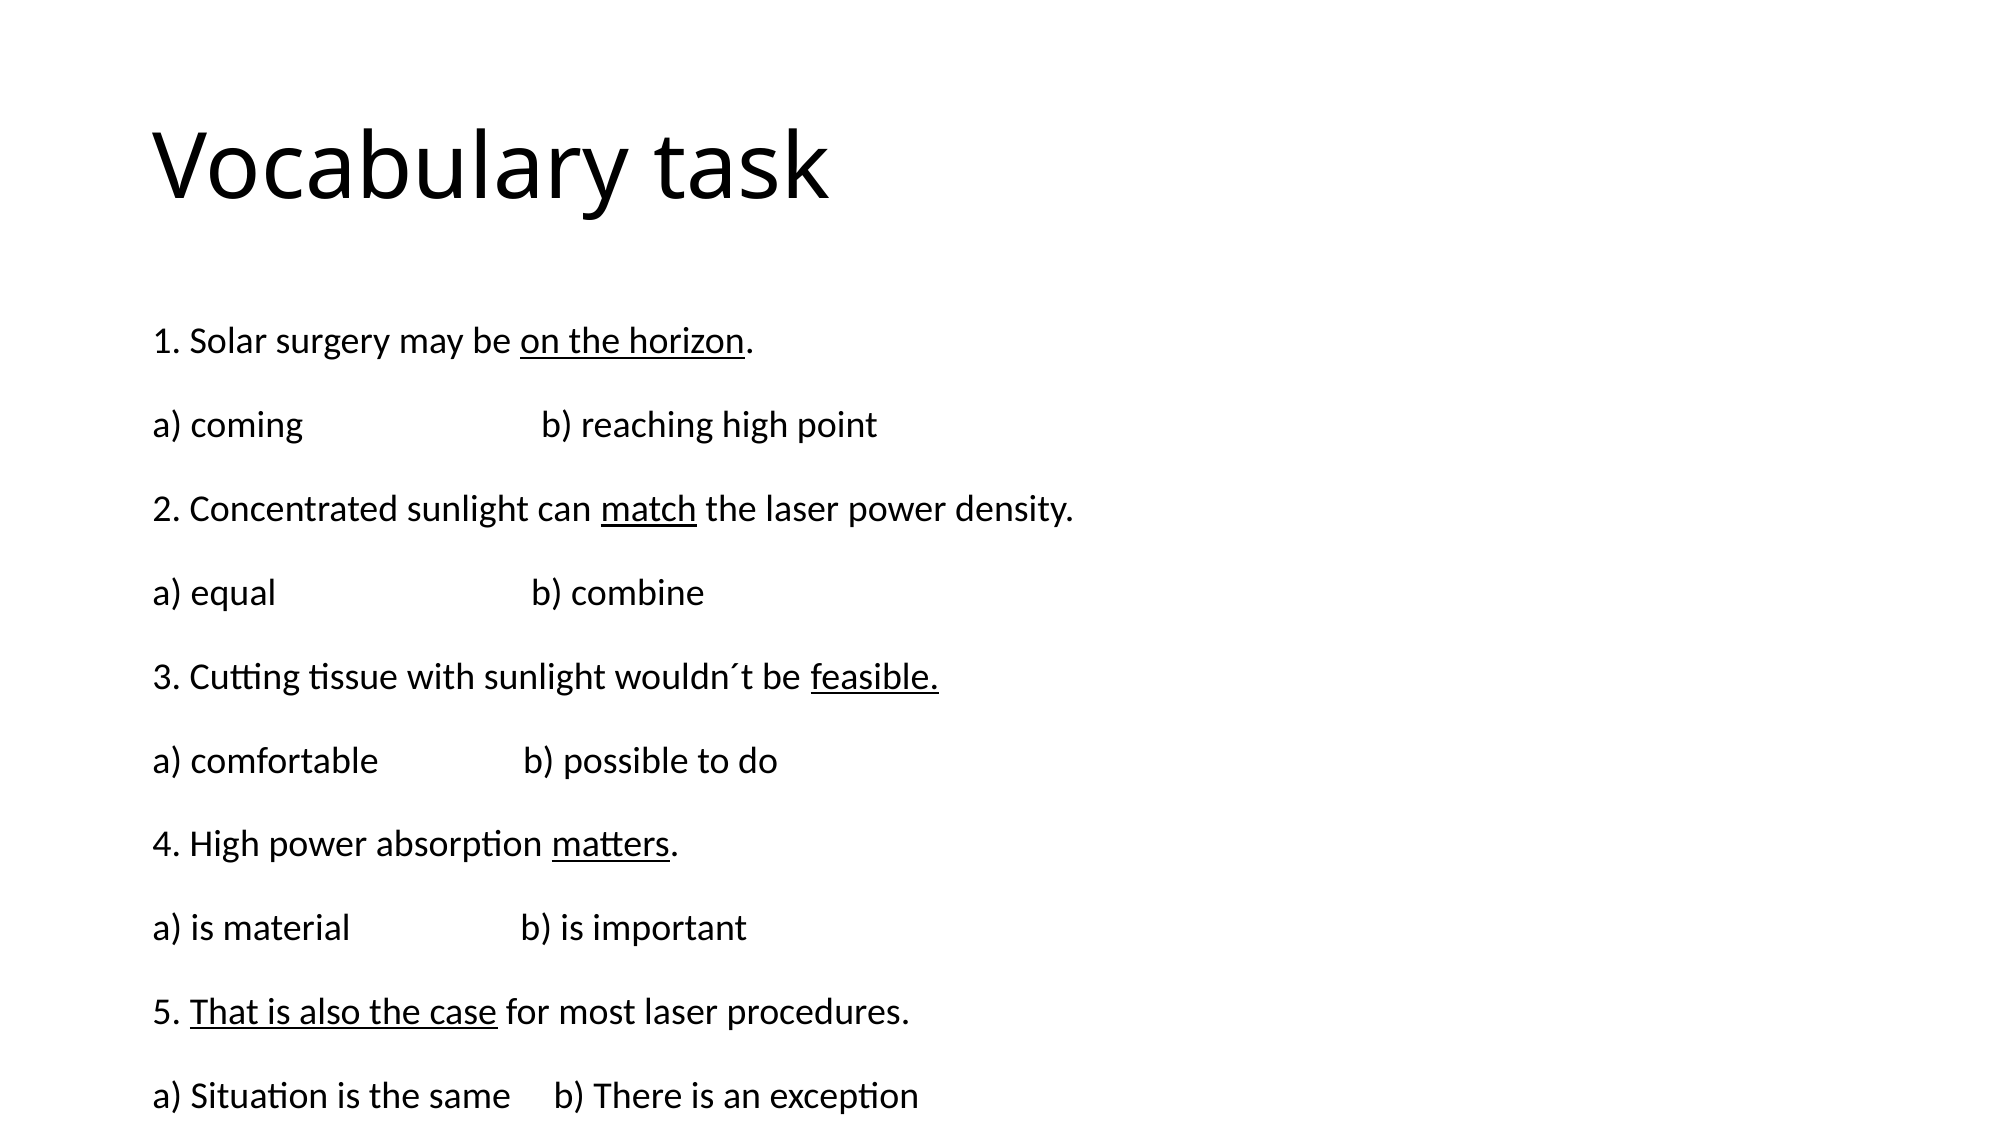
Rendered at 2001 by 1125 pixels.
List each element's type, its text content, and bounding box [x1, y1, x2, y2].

list 1. Solar surgery may be on the horizon. a) coming b) reaching high point 2. Concentrated sunlight can match the laser power density. a) equal b) combine 3. Cutting tissue with sunlight wouldn´t be feasible. a) comfortable b) possible to do 4. High power absorption matters. a) is material b) is important 5. That is also the case for most laser procedures. a) Situation is the same b) There is an exception [137, 299, 1863, 1125]
title Vocabulary task [137, 59, 1863, 278]
